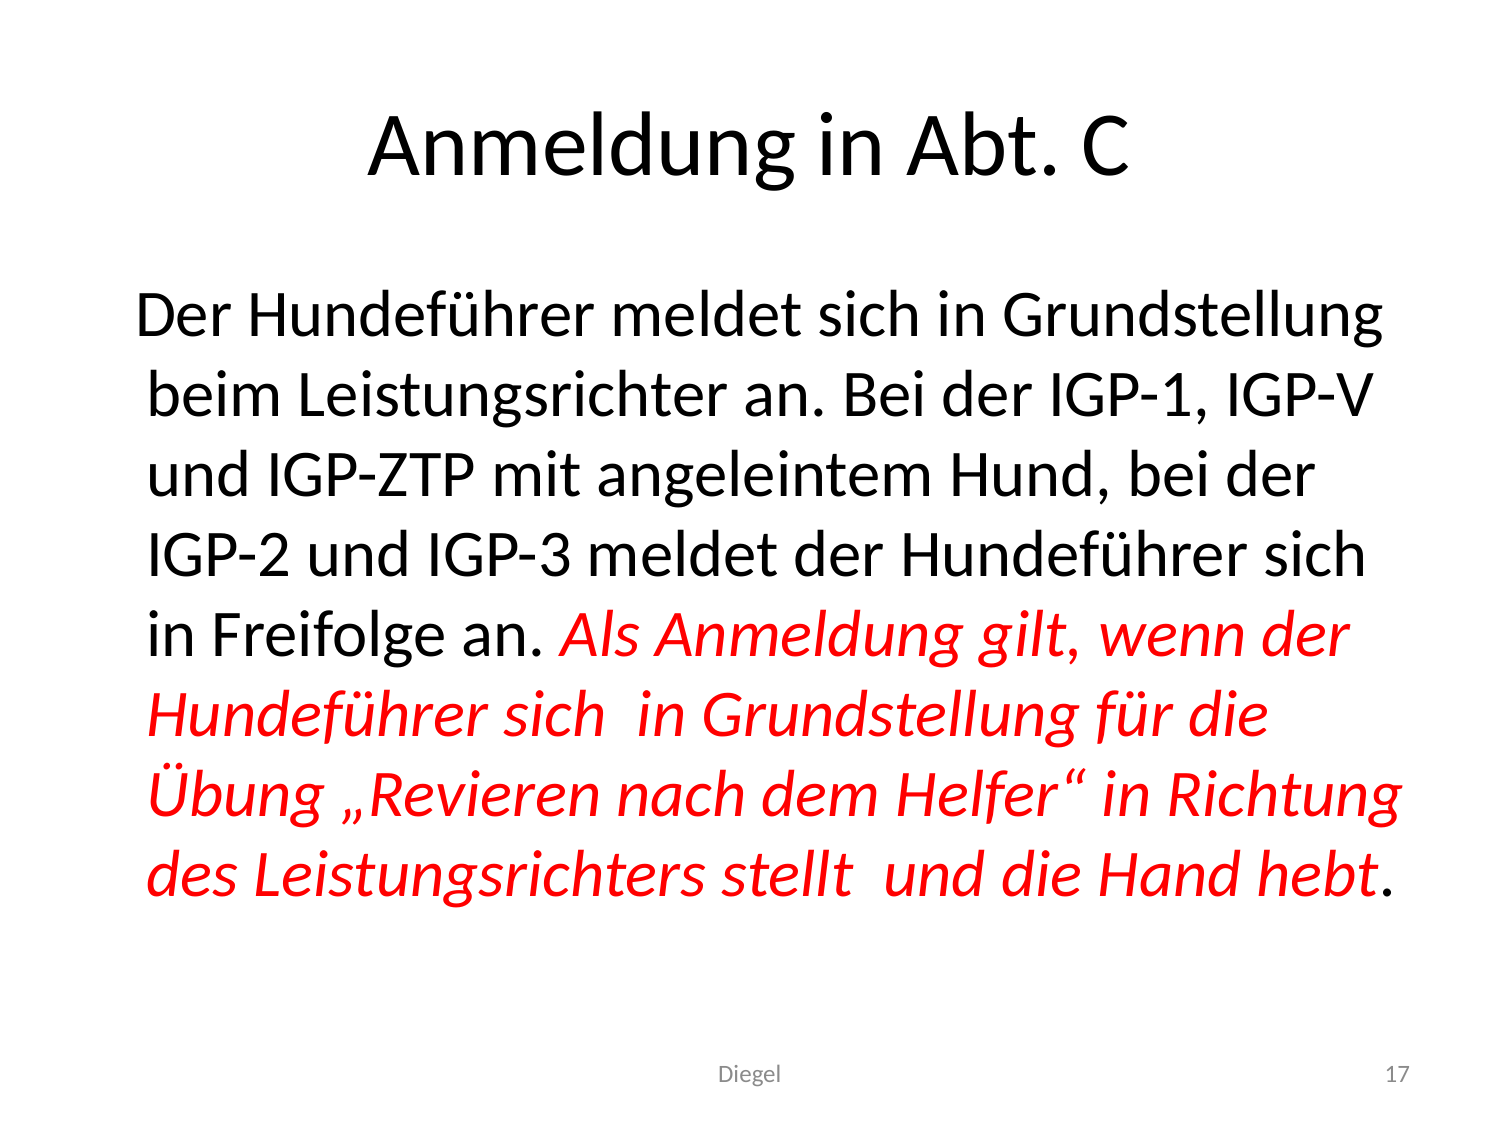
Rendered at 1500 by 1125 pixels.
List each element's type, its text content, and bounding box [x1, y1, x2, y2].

list Der Hundeführer meldet sich in Grundstellung beim Leistungsrichter an. Bei der IGP-1, IGP-V und IGP-ZTP mit angeleintem Hund, bei der IGP-2 und IGP-3 meldet der Hundeführer sich in Freifolge an. Als Anmeldung gilt, wenn der Hundeführer sich in Grundstellung für die Übung „Revieren nach dem Helfer“ in Richtung des Leistungsrichters stellt und die Hand hebt. [75, 262, 1425, 1005]
title Anmeldung in Abt. C [75, 45, 1425, 233]
slide_number 17 [1074, 1042, 1425, 1103]
footer Diegel [512, 1042, 988, 1103]
